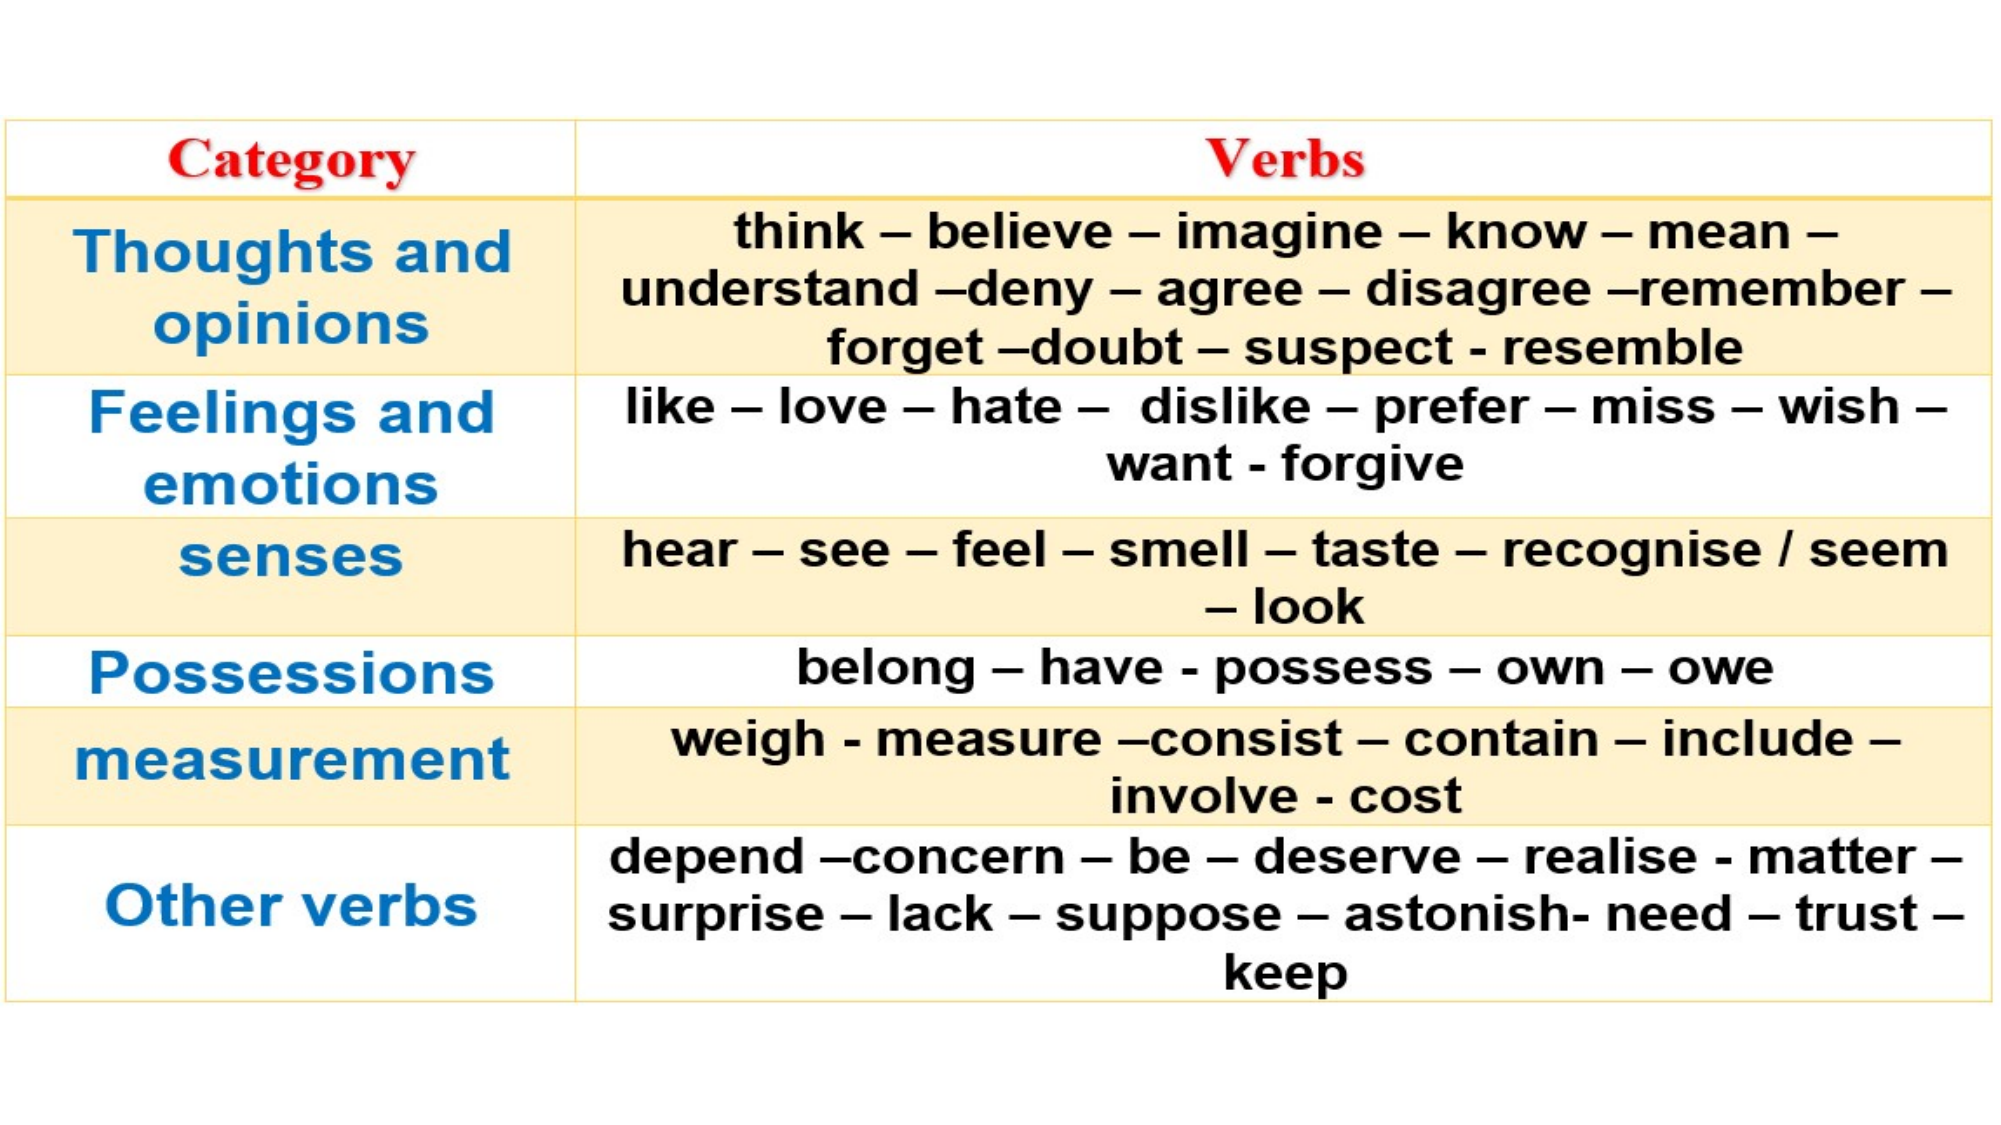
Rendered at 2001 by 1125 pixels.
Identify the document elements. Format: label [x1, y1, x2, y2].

picture [0, 115, 2000, 1009]
